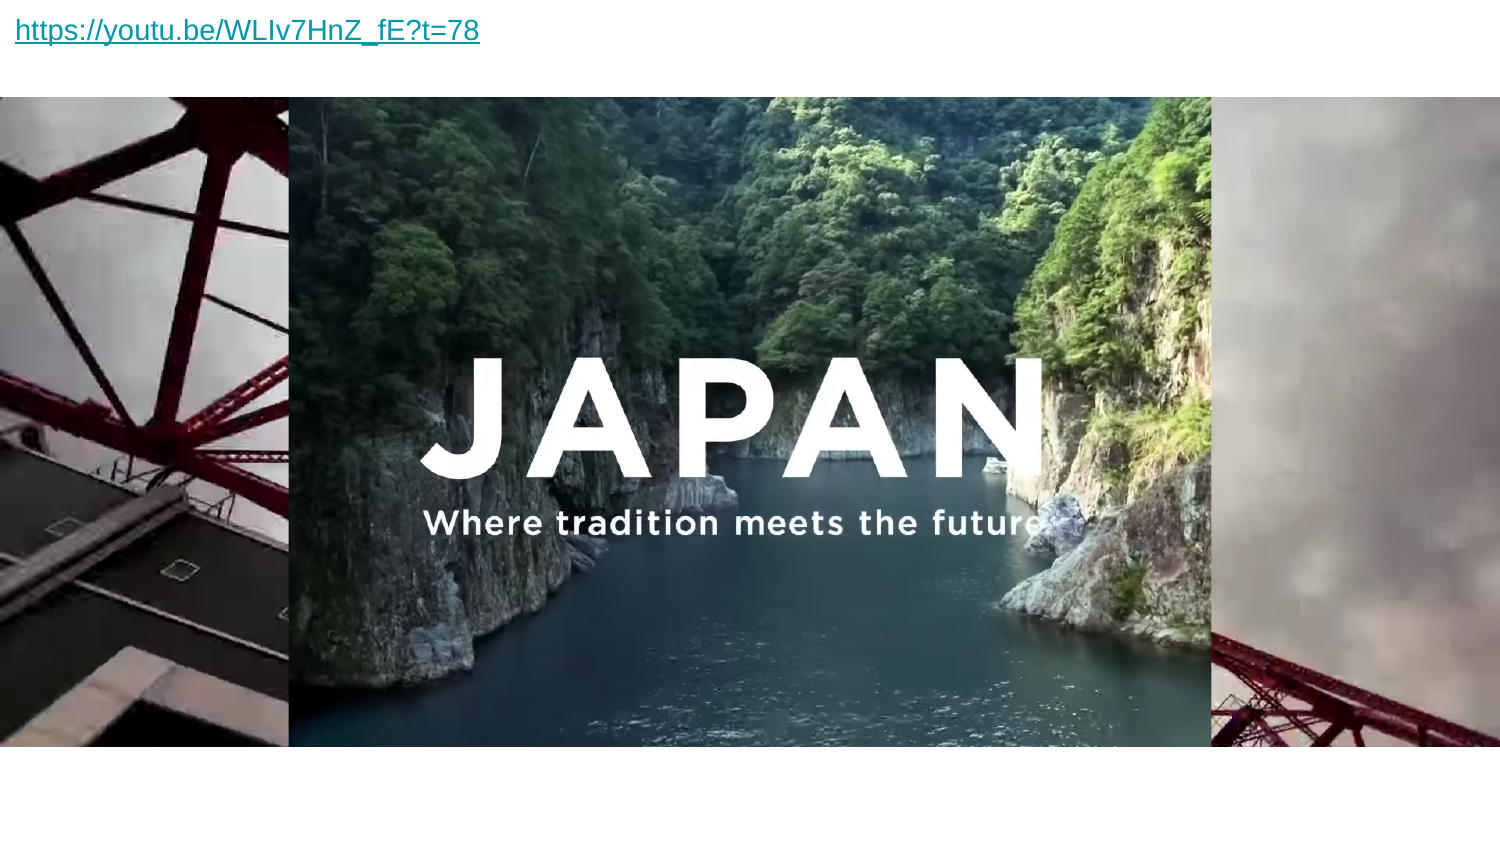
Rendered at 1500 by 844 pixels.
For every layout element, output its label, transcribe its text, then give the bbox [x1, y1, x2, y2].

text_box https://youtu.be/WLIv7HnZ_fE?t=78 [0, 0, 1188, 92]
picture [0, 96, 1500, 747]
